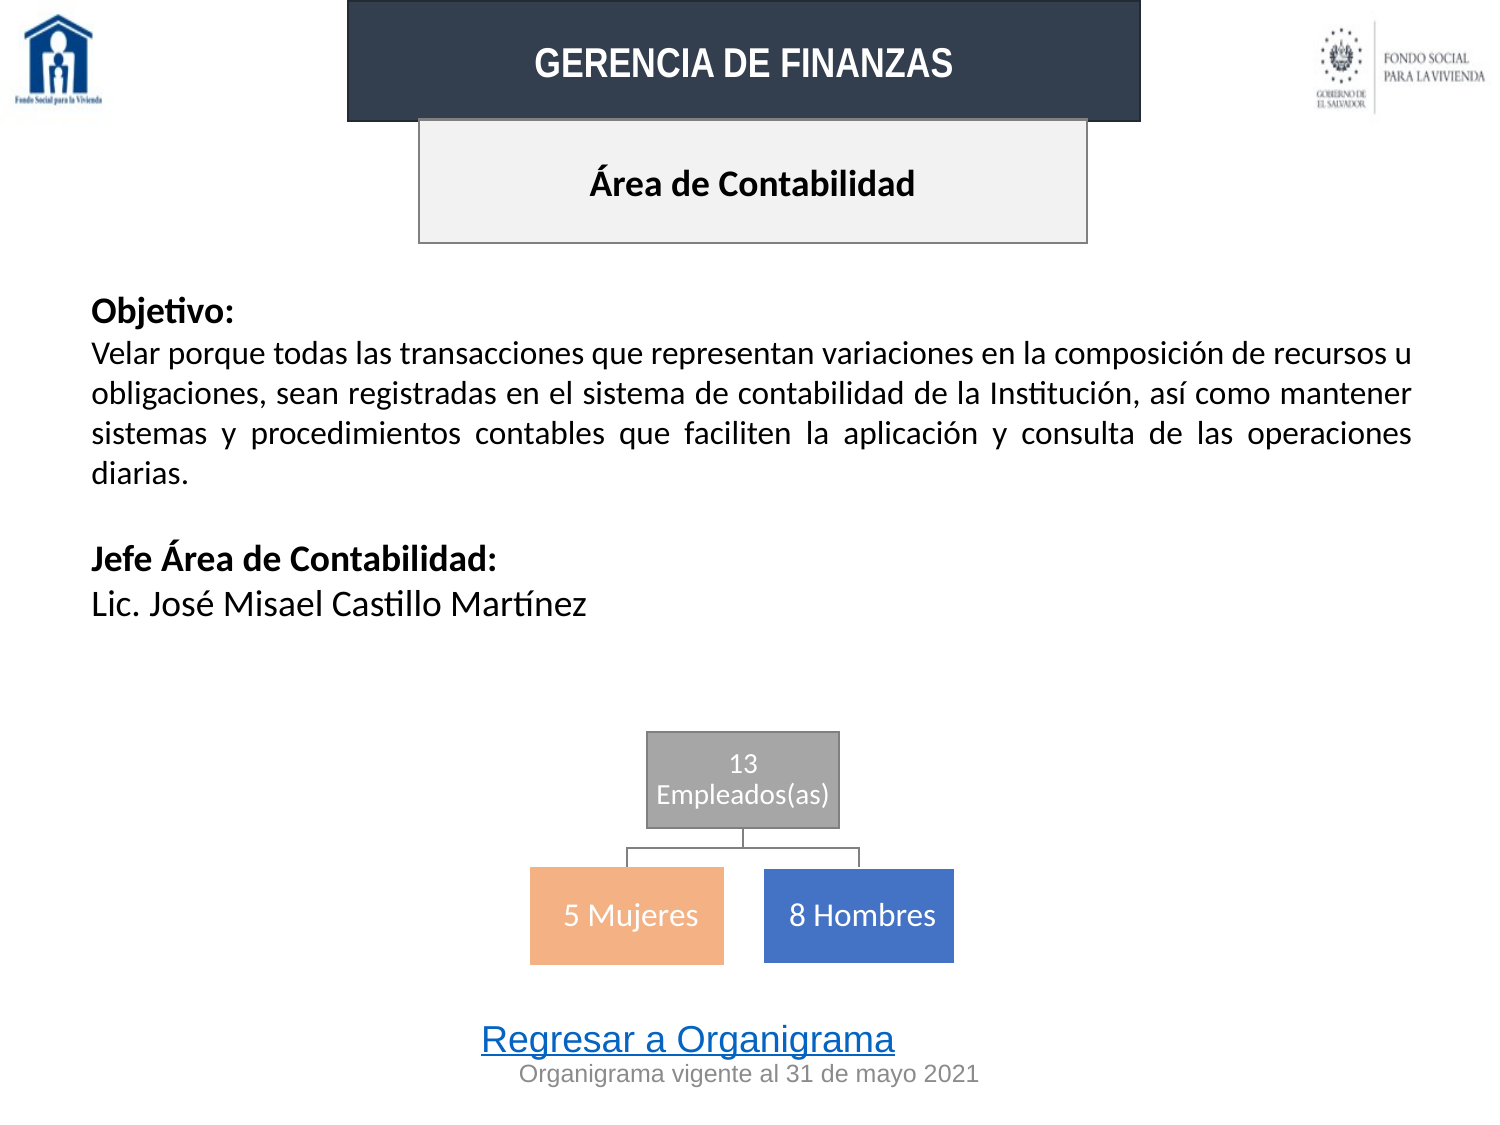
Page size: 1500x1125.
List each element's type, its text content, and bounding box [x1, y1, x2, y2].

footer Organigrama vigente al 31 de mayo 2021 [496, 1042, 1004, 1103]
text_box Jefe Área de Contabilidad: Lic. José Misael Castillo Martínez [76, 527, 709, 632]
text_box Objetivo: Velar porque todas las transacciones que representan variaciones en la composición de recursos u obligaciones, sean registradas en el sistema de contabilidad de la Institución, así como mantener sistemas y procedimientos contables que faciliten la aplicación y consulta de las operaciones diarias. [76, 278, 1430, 499]
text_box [496, 731, 991, 964]
text_box Área de Contabilidad [418, 118, 1088, 244]
text_box Regresar a Organigrama [466, 1007, 957, 1067]
picture [0, 0, 1500, 1125]
text_box GERENCIA DE FINANZAS [347, 0, 1141, 122]
